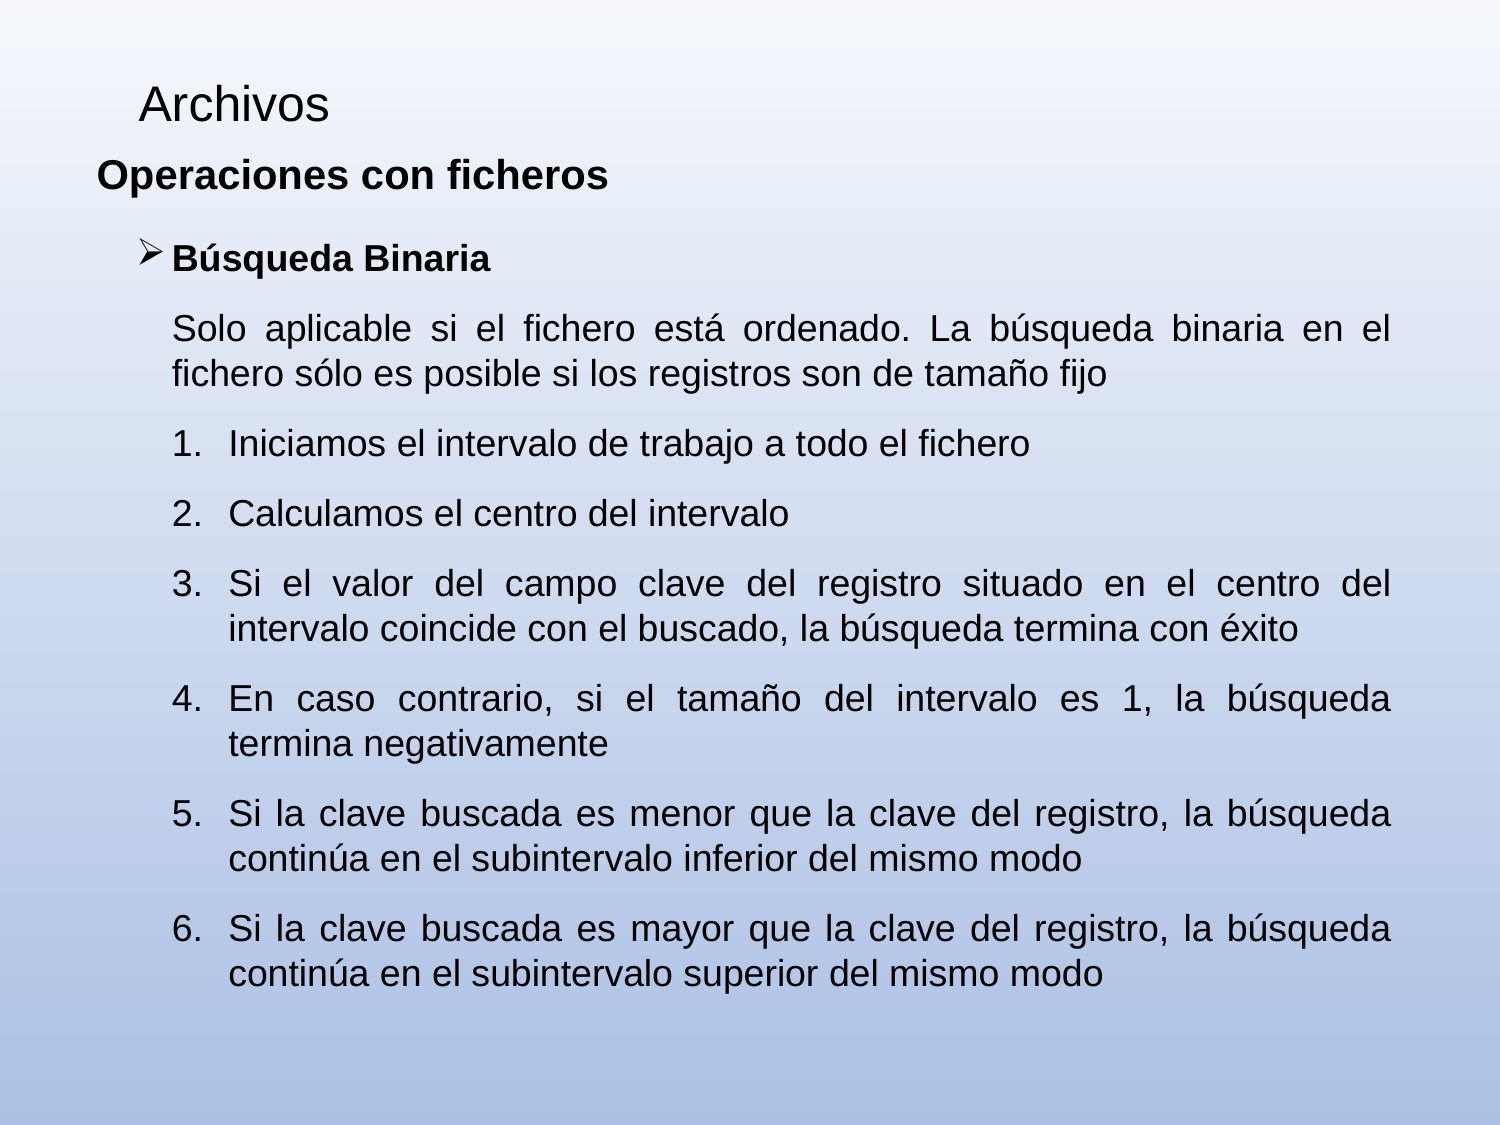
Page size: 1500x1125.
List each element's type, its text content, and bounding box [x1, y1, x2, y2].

text_box Búsqueda Binaria Solo aplicable si el fichero está ordenado. La búsqueda binaria en el fichero sólo es posible si los registros son de tamaño fijo Iniciamos el intervalo de trabajo a todo el fichero Calculamos el centro del intervalo Si el valor del campo clave del registro situado en el centro del intervalo coincide con el buscado, la búsqueda termina con éxito En caso contrario, si el tamaño del intervalo es 1, la búsqueda termina negativamente Si la clave buscada es menor que la clave del registro, la búsqueda continúa en el subintervalo inferior del mismo modo Si la clave buscada es mayor que la clave del registro, la búsqueda continúa en el subintervalo superior del mismo modo [81, 226, 1407, 1072]
subtitle Archivos [35, 70, 434, 153]
text_box Operaciones con ficheros [81, 140, 1407, 206]
